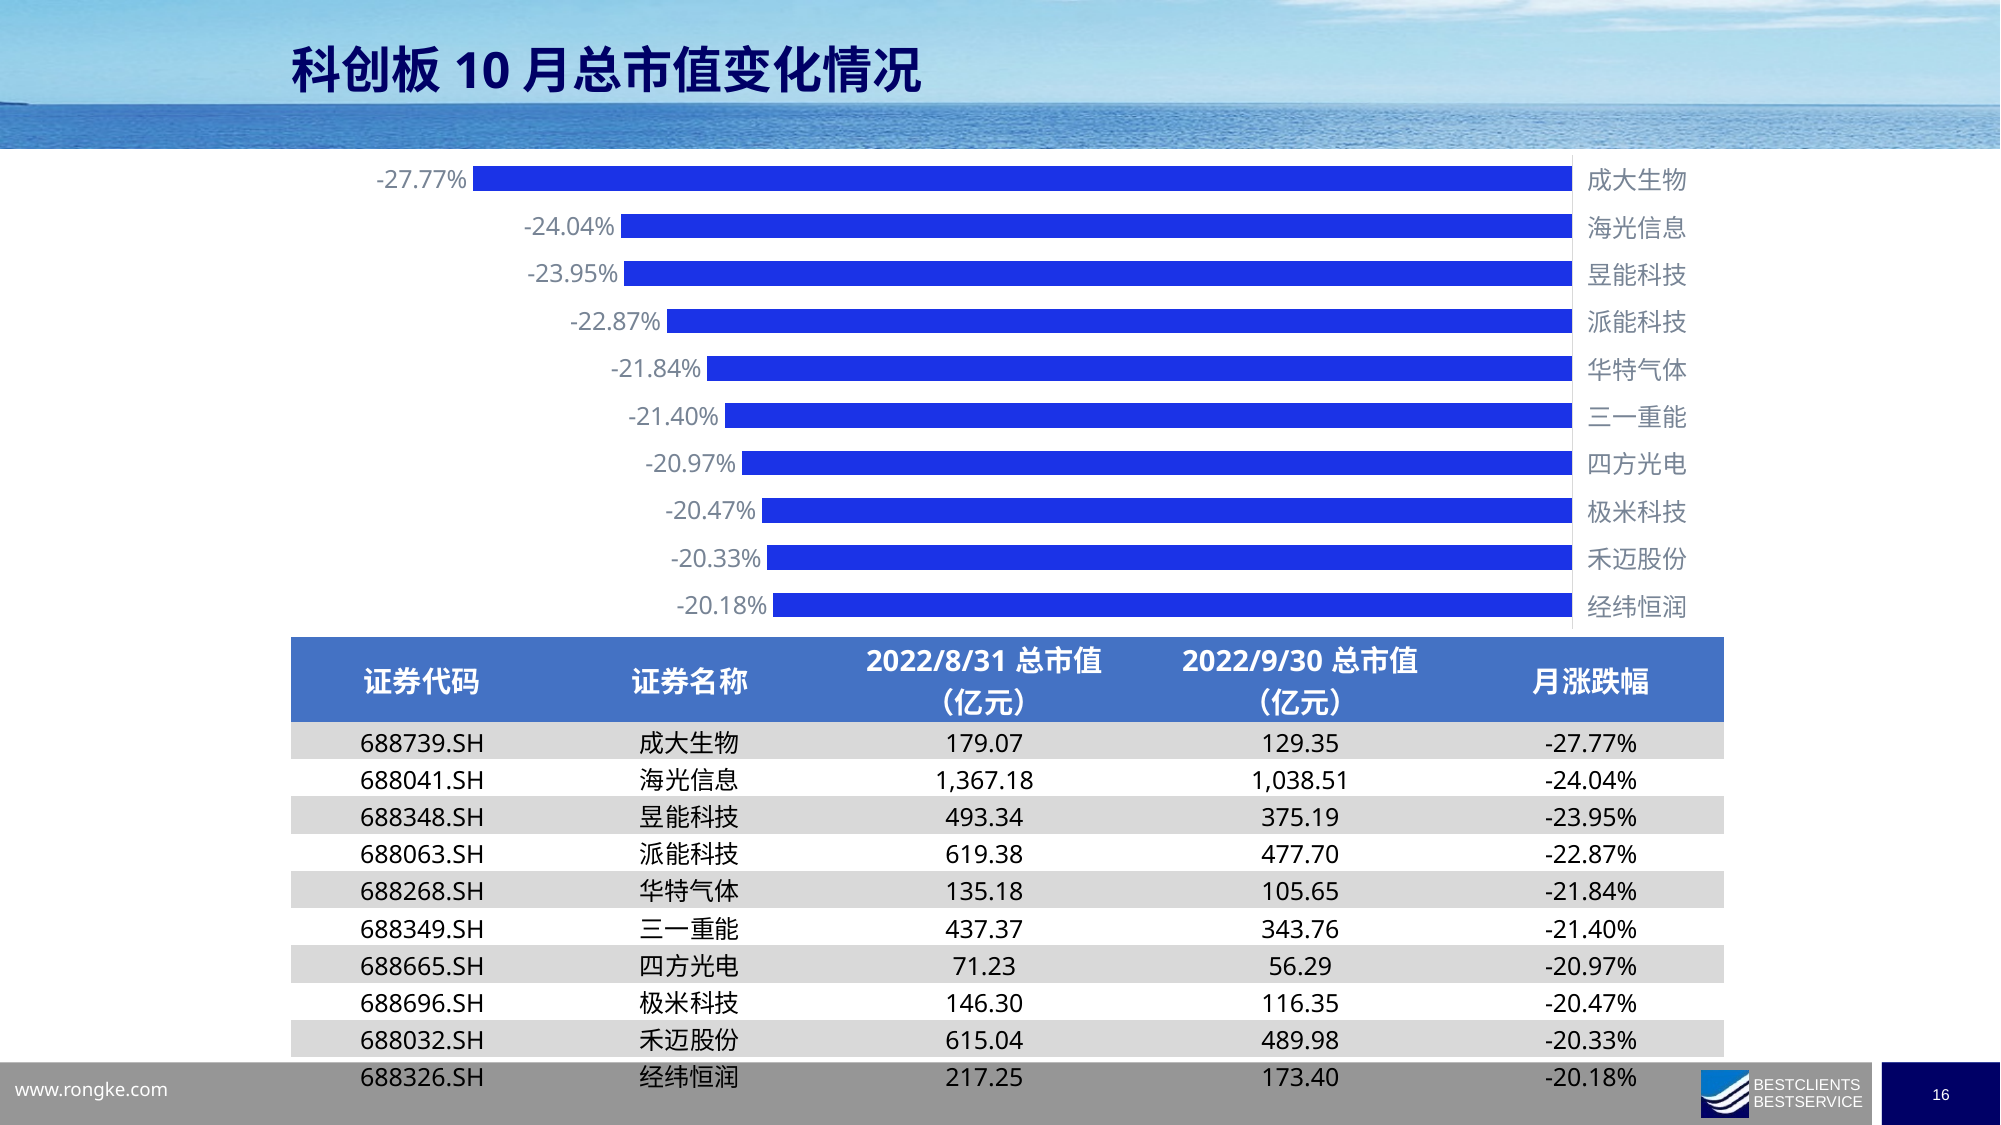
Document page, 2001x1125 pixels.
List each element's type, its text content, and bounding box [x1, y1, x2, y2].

table_cell -21.40% [1458, 908, 1724, 945]
table_cell 昱能科技 [554, 796, 826, 834]
table_cell 派能科技 [554, 834, 826, 871]
table_cell -23.95% [1458, 796, 1724, 834]
table_header 2022/9/30总市值 （亿元） [1142, 652, 1458, 722]
table_cell 437.37 [826, 908, 1142, 945]
table_cell 禾迈股份 [554, 1020, 826, 1057]
table_cell 1,367.18 [826, 759, 1142, 796]
table_header 2022/8/31总市值 （亿元） [826, 652, 1142, 722]
table_cell 619.38 [826, 834, 1142, 871]
table_cell 成大生物 [554, 722, 826, 759]
table_cell -27.77% [1458, 722, 1724, 759]
table_cell 688348.SH [291, 796, 554, 834]
table_cell 477.70 [1142, 834, 1458, 871]
table_cell 688326.SH [291, 1057, 554, 1094]
table_cell 71.23 [826, 945, 1142, 983]
table_cell 海光信息 [554, 759, 826, 796]
table_cell 688665.SH [291, 945, 554, 983]
table_cell 688268.SH [291, 871, 554, 908]
table_cell 688696.SH [291, 983, 554, 1020]
table_cell -24.04% [1458, 759, 1724, 796]
table_cell 1,038.51 [1142, 759, 1458, 796]
picture [1701, 1070, 1749, 1118]
table_cell 688063.SH [291, 834, 554, 871]
table_cell -22.87% [1458, 834, 1724, 871]
table_cell 688349.SH [291, 908, 554, 945]
table_header 证券代码 [291, 652, 554, 722]
text_box 科创板10月总市值变化情况 [291, 45, 1642, 105]
table_cell 56.29 [1142, 945, 1458, 983]
picture [0, 0, 2000, 149]
table_cell 146.30 [826, 983, 1142, 1020]
table_cell 688041.SH [291, 759, 554, 796]
table_cell 116.35 [1142, 983, 1458, 1020]
table_cell -20.33% [1458, 1020, 1724, 1057]
table_cell 三一重能 [554, 908, 826, 945]
table_cell 四方光电 [554, 945, 826, 983]
table_cell 极米科技 [554, 983, 826, 1020]
table_cell 343.76 [1142, 908, 1458, 945]
table_header 月涨跌幅 [1458, 637, 1724, 722]
table_cell 375.19 [1142, 796, 1458, 834]
table_cell 217.25 [826, 1057, 1142, 1094]
table_cell 129.35 [1142, 722, 1458, 759]
table_cell -20.18% [1458, 1057, 1724, 1094]
table_cell 135.18 [826, 871, 1142, 908]
table_cell 华特气体 [554, 871, 826, 908]
table_cell 489.98 [1142, 1020, 1458, 1057]
chart [288, 132, 1712, 652]
table_cell 615.04 [826, 1020, 1142, 1057]
table_cell 105.65 [1142, 871, 1458, 908]
table_cell -20.47% [1458, 983, 1724, 1020]
table_cell 173.40 [1142, 1057, 1458, 1094]
table_header 证券名称 [554, 652, 826, 722]
table_cell 688739.SH [291, 722, 554, 759]
table_cell 493.34 [826, 796, 1142, 834]
table_cell 经纬恒润 [554, 1057, 826, 1094]
table_cell 688032.SH [291, 1020, 554, 1057]
table_cell -21.84% [1458, 871, 1724, 908]
table_cell 179.07 [826, 722, 1142, 759]
table_cell -20.97% [1458, 945, 1724, 983]
